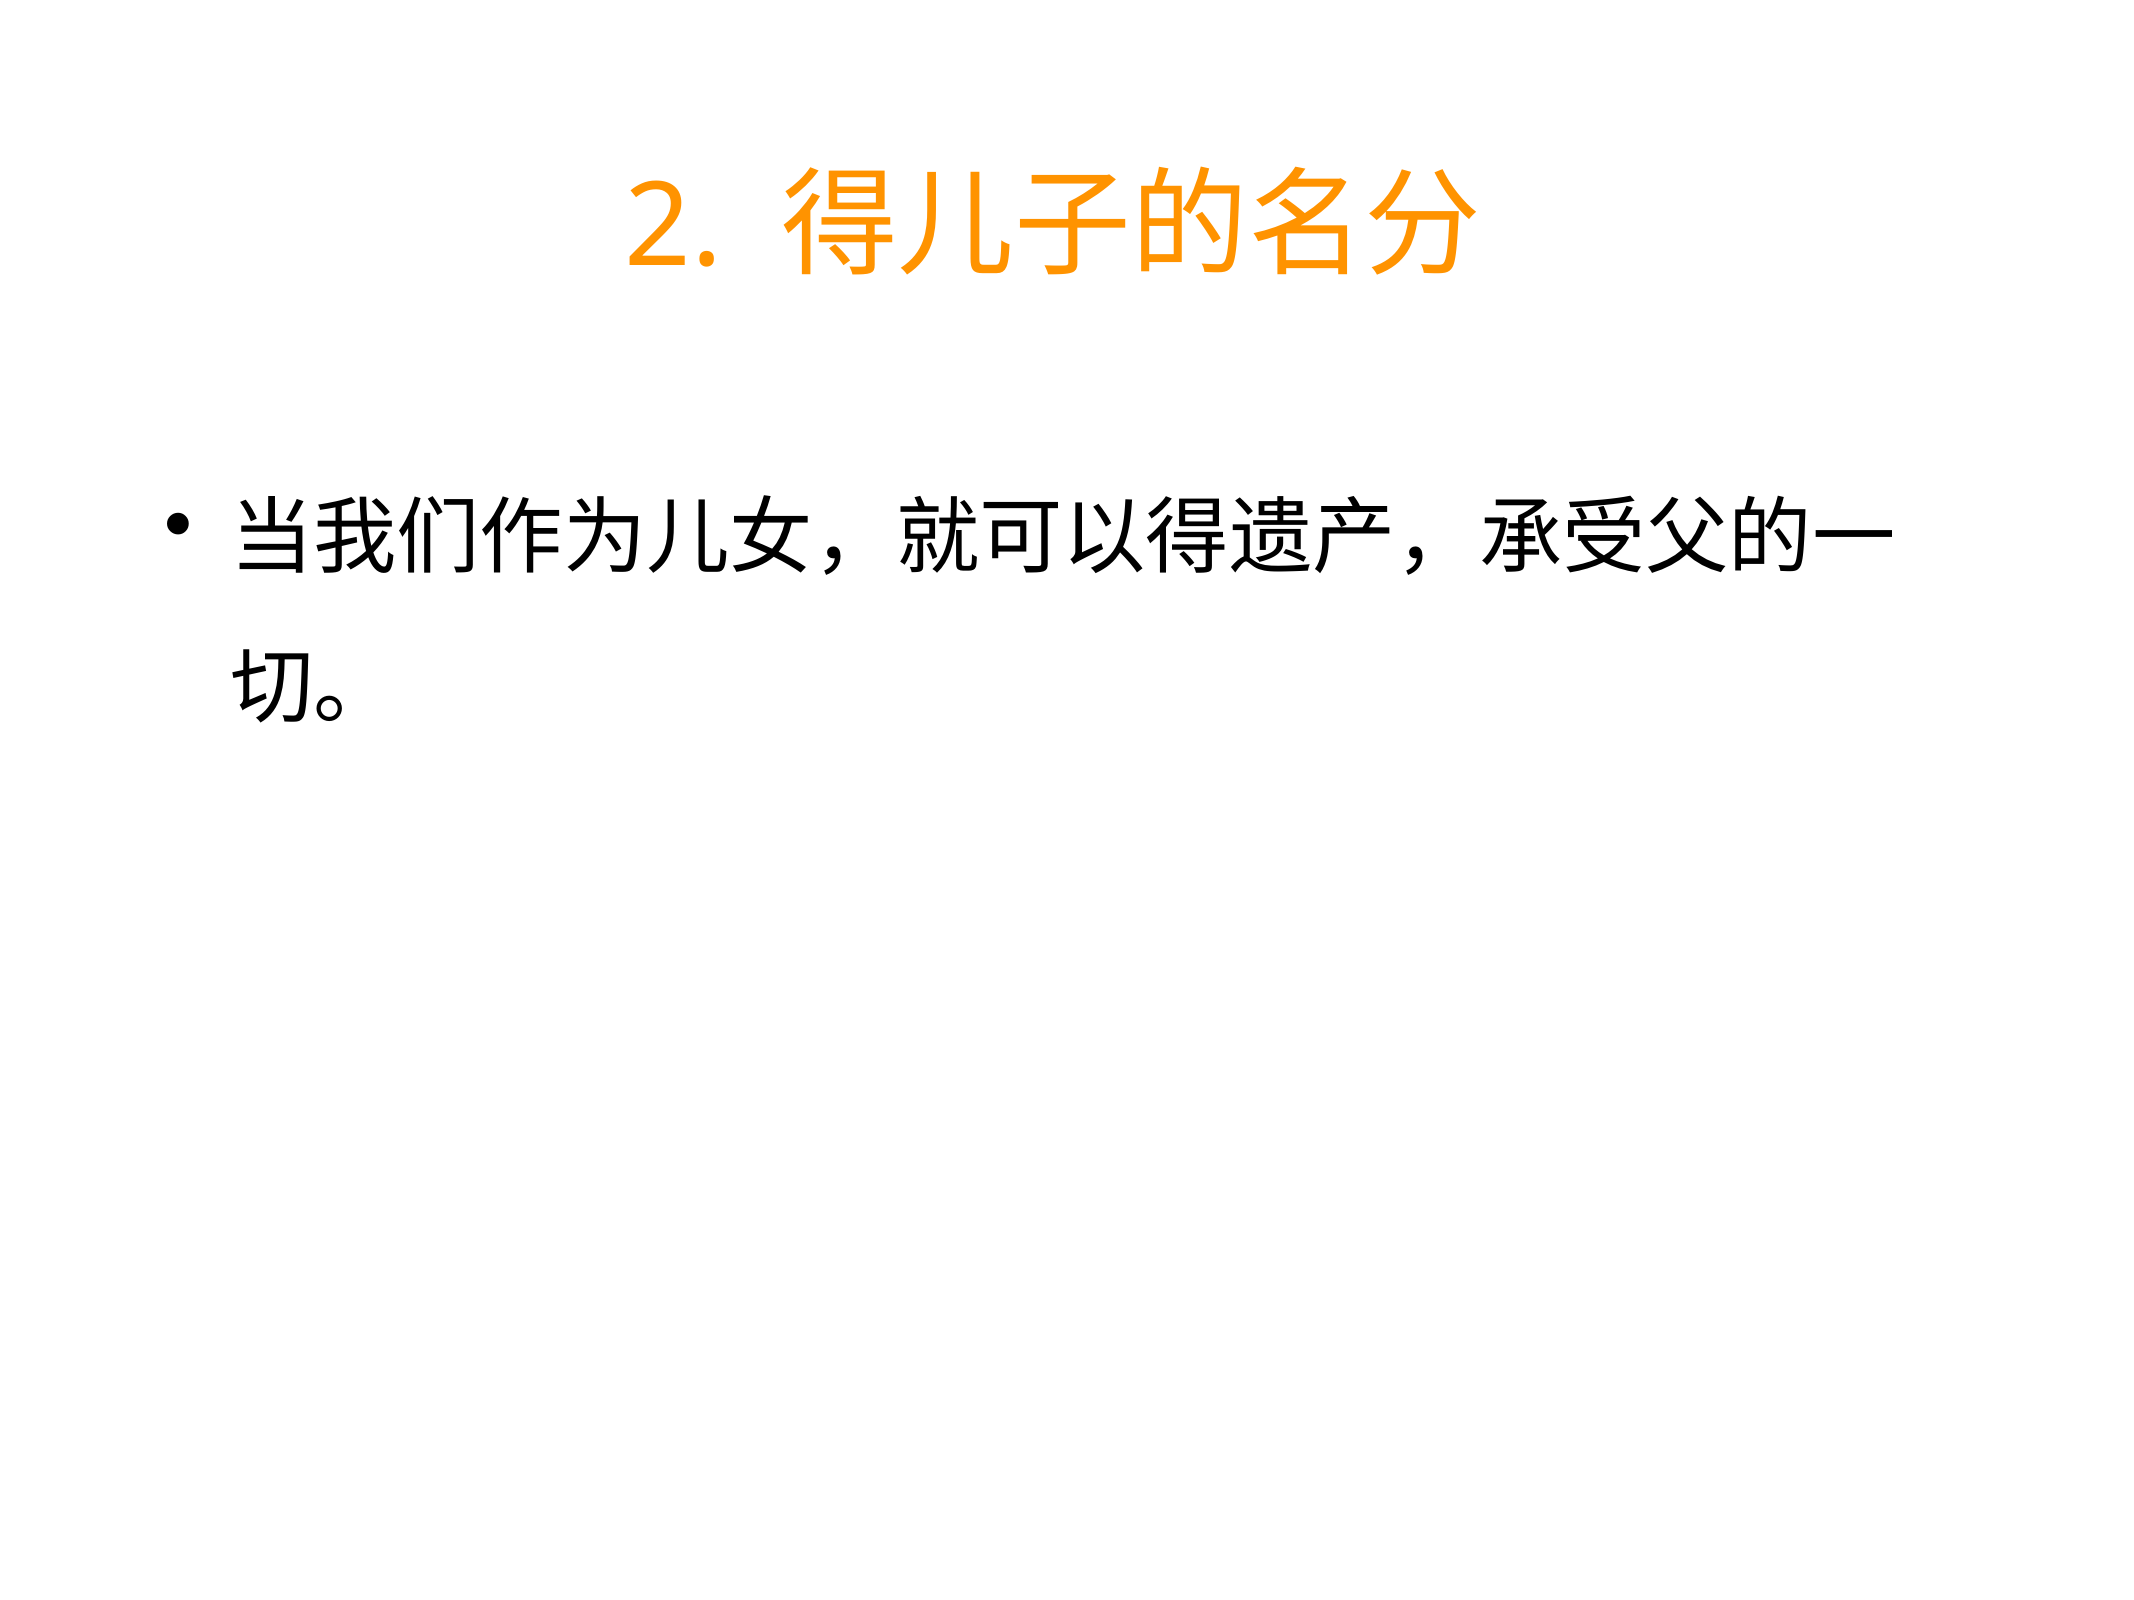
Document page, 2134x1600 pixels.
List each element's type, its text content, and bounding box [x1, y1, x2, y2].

list 当我们作为儿女，就可以得遗产，承受父的一切。 [155, 424, 1978, 1457]
title 2. 得儿子的名分 [155, 41, 1978, 397]
